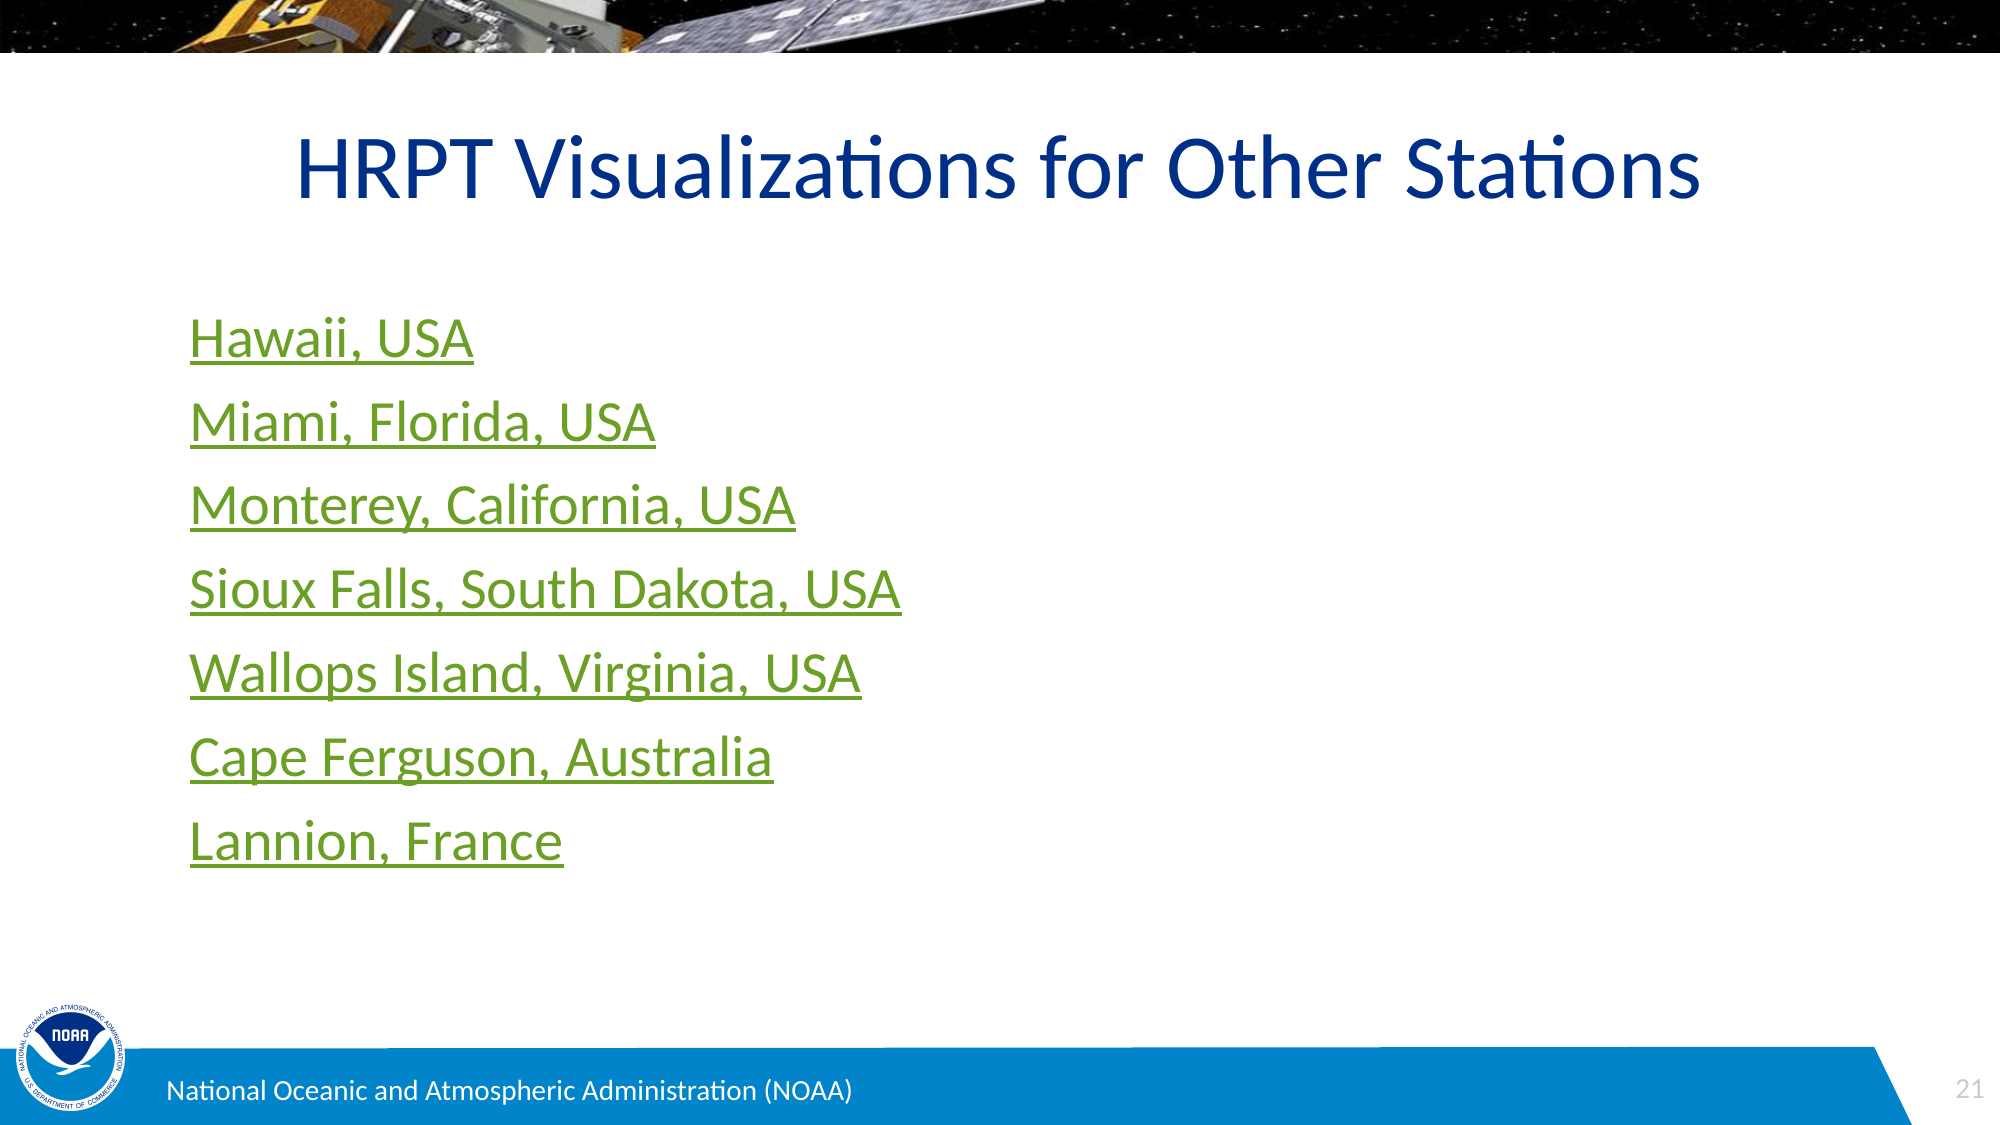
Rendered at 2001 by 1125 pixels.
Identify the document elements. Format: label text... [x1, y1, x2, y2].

title HRPT Visualizations for Other Stations [137, 59, 1863, 278]
picture [16, 1002, 125, 1110]
list Hawaii, USA Miami, Florida, USA Monterey, California, USA Sioux Falls, South Dakota, USA Wallops Island, Virginia, USA Cape Ferguson, Australia Lannion, France [137, 299, 1863, 1014]
picture [0, 0, 2000, 53]
